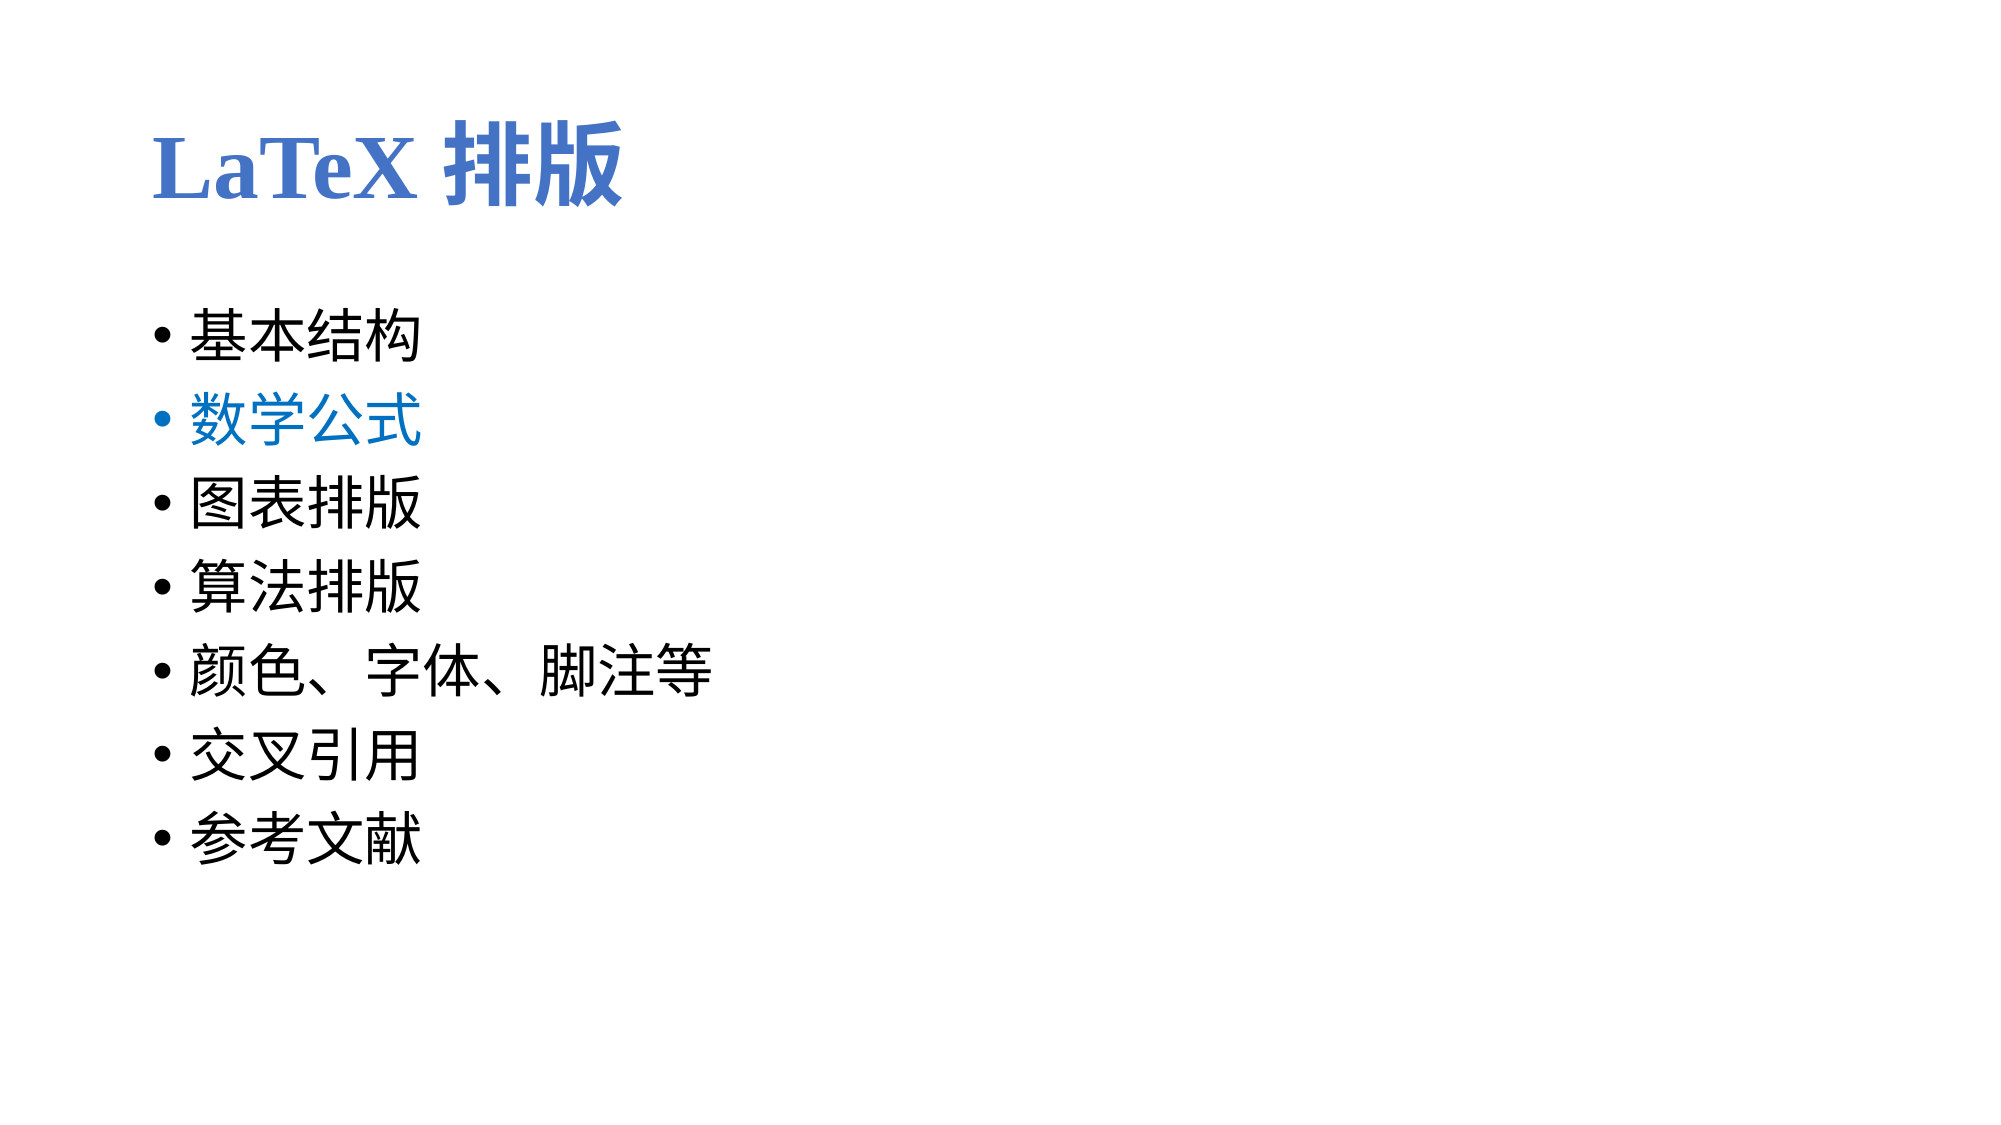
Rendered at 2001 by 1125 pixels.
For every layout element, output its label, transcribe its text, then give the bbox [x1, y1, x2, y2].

title LaTeX排版 [137, 59, 1863, 278]
list 基本结构 数学公式 图表排版 算法排版 颜色、字体、脚注等 交叉引用 参考文献 [137, 299, 1863, 1014]
